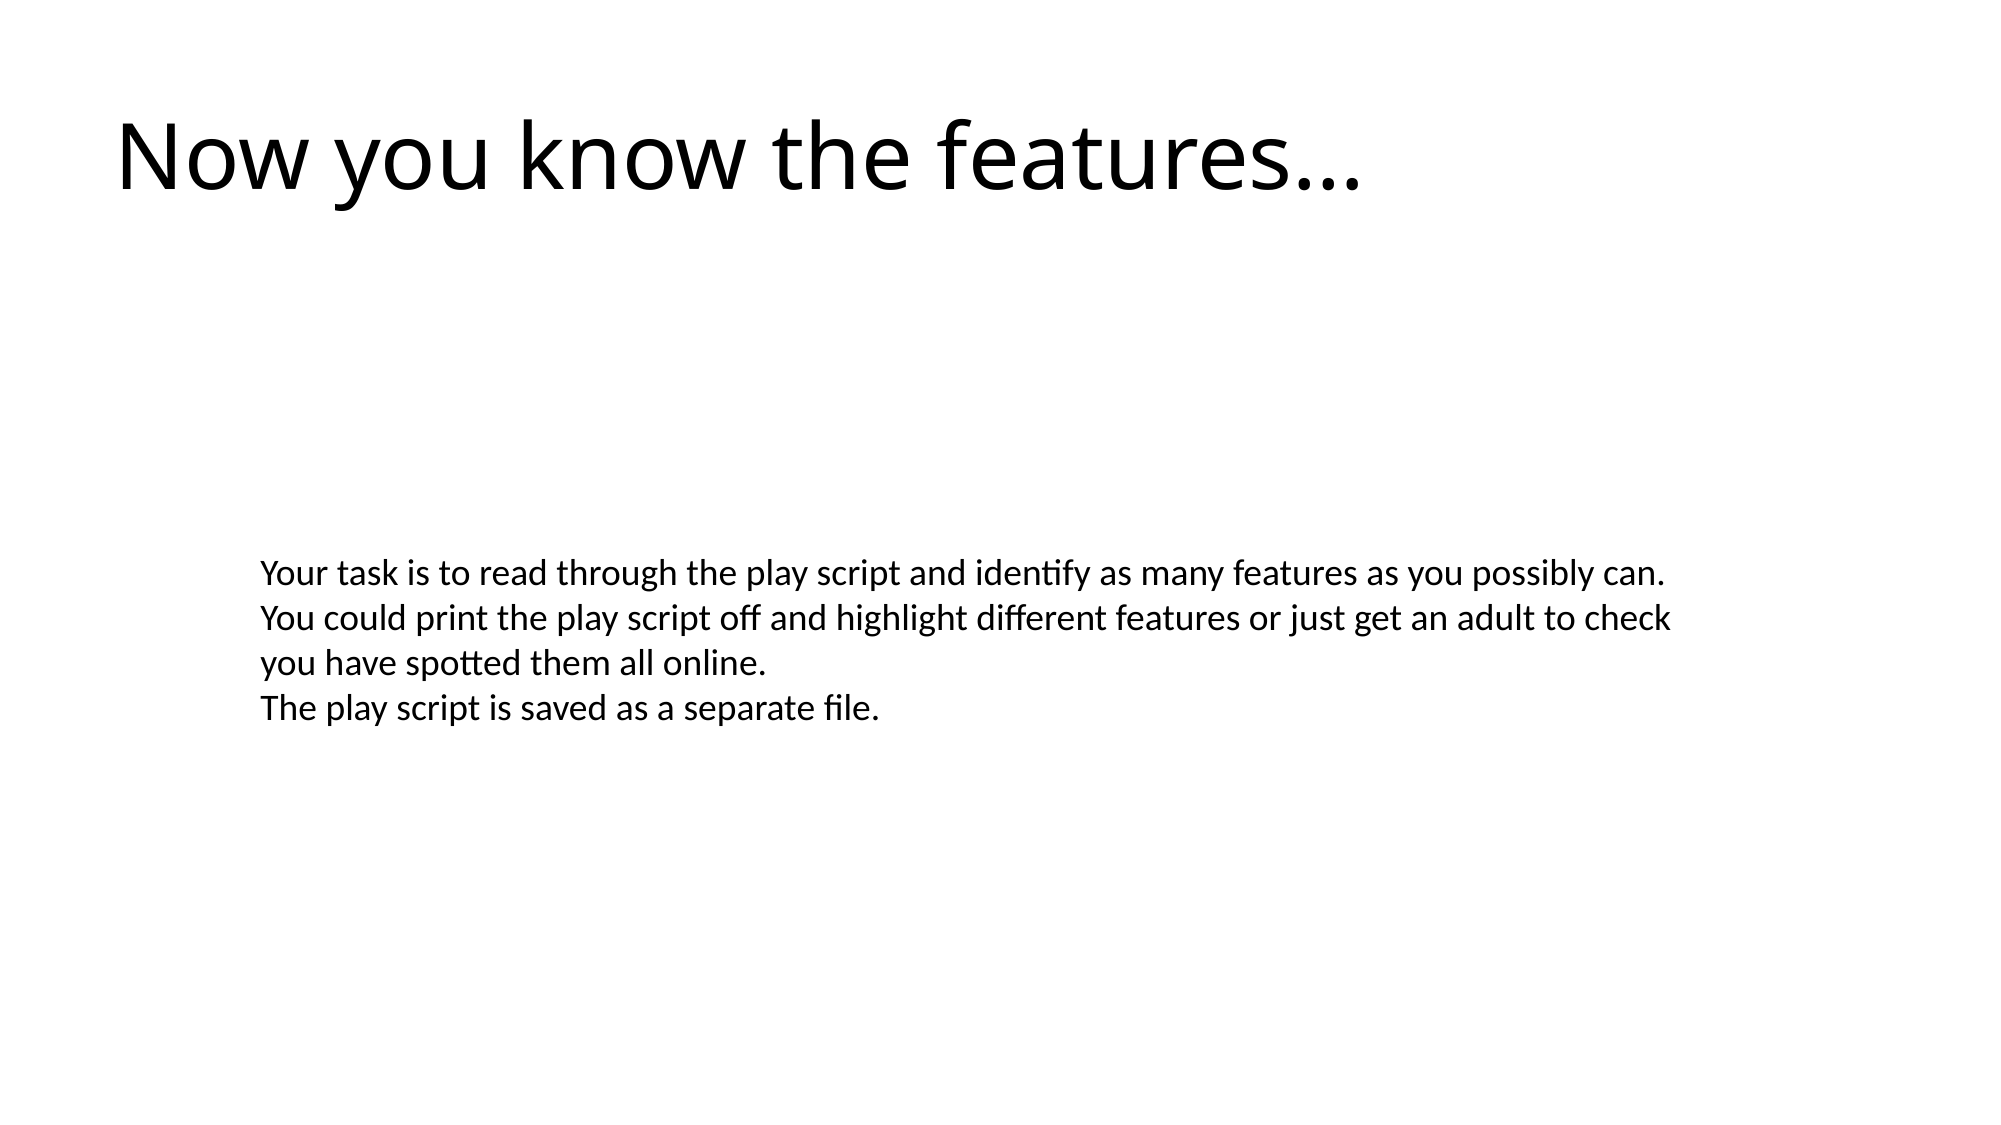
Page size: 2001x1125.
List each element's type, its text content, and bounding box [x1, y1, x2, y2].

title Now you know the features… [99, 78, 1898, 242]
text_box Your task is to read through the play script and identify as many features as you possibly can. You could print the play script off and highlight different features or just get an adult to check you have spotted them all online. The play script is saved as a separate file. [245, 540, 1715, 736]
